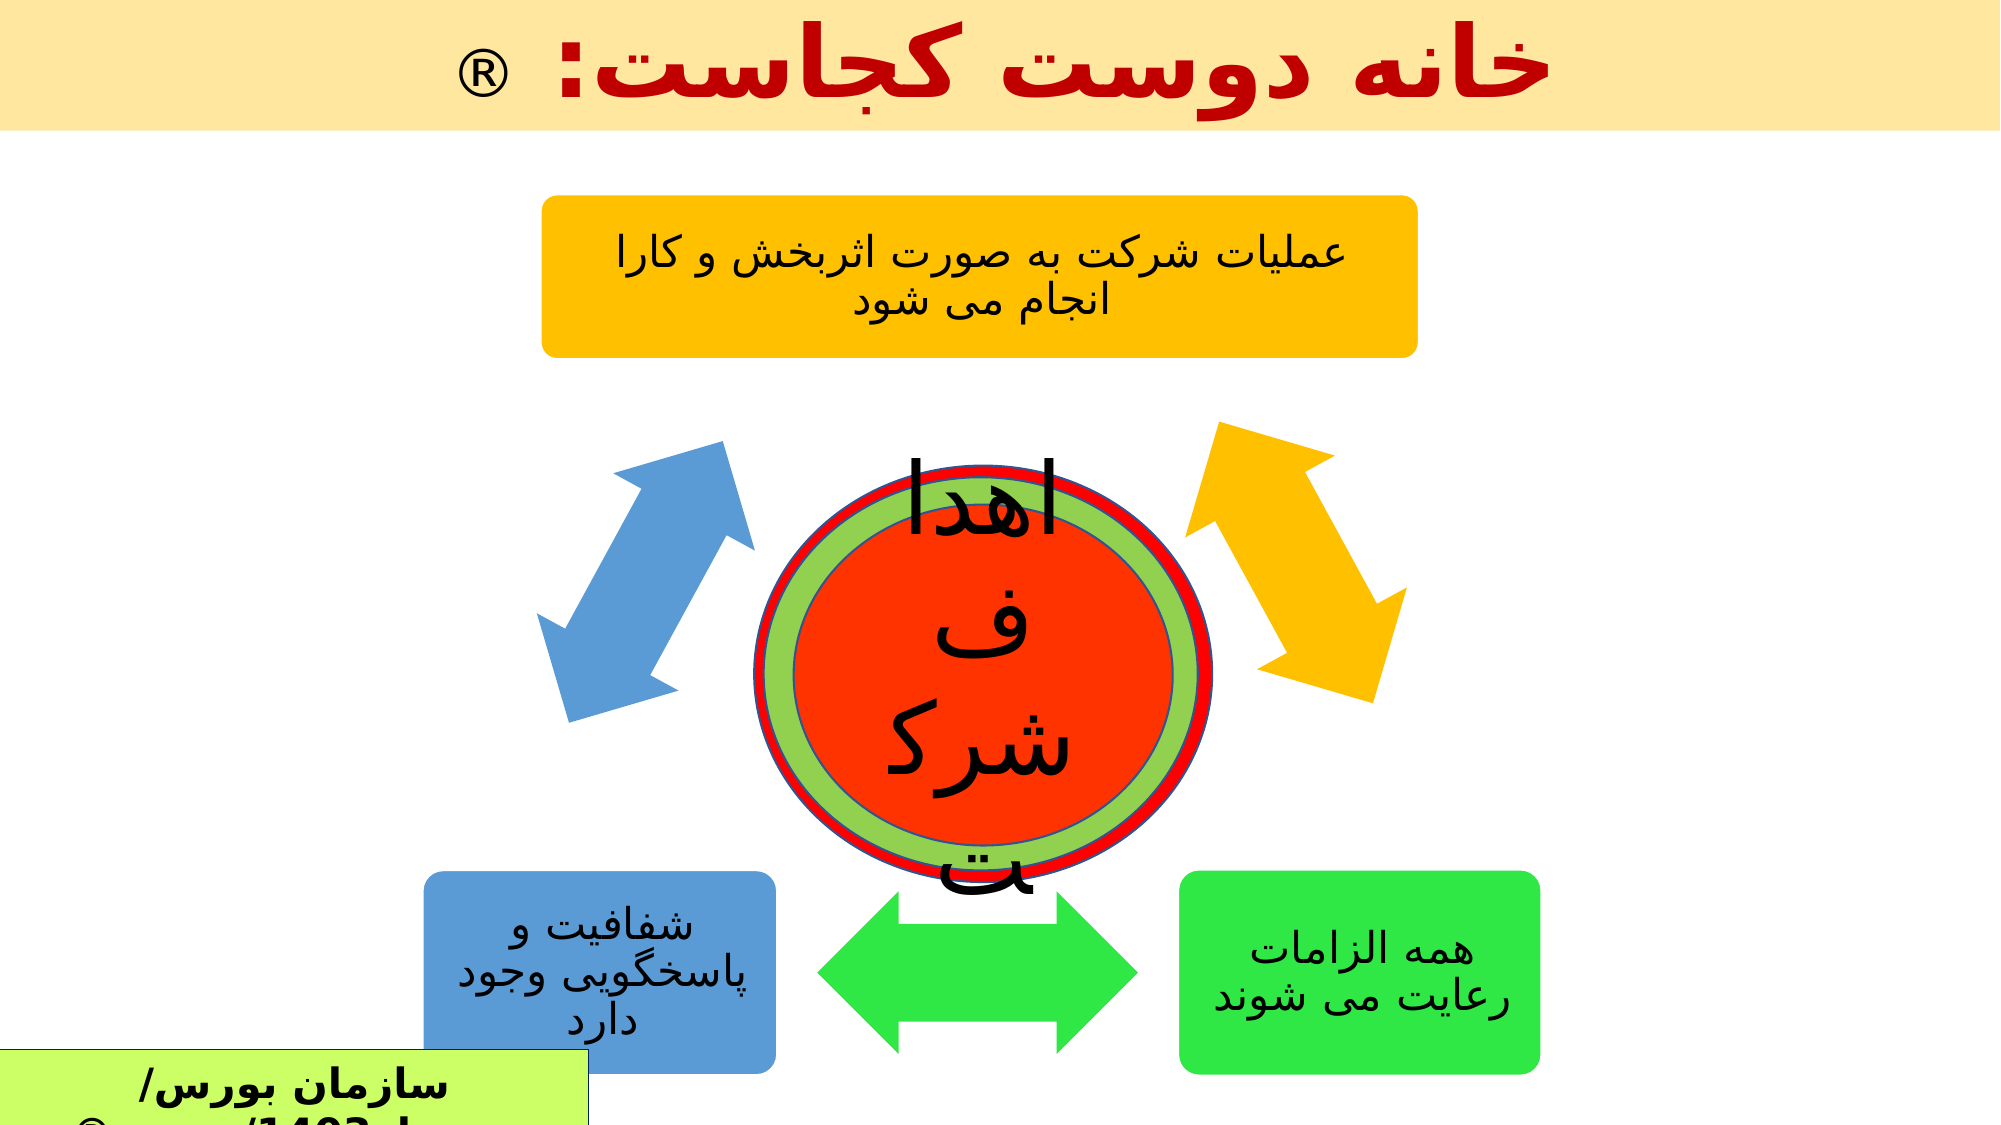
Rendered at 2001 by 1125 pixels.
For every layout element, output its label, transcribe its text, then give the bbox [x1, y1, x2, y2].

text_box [288, 192, 1623, 1082]
text_box خانه دوست كجاست: ® [0, 0, 2000, 131]
text_box سازمان بورس/ مهرماه1403/ رجبی® [0, 1049, 589, 1125]
